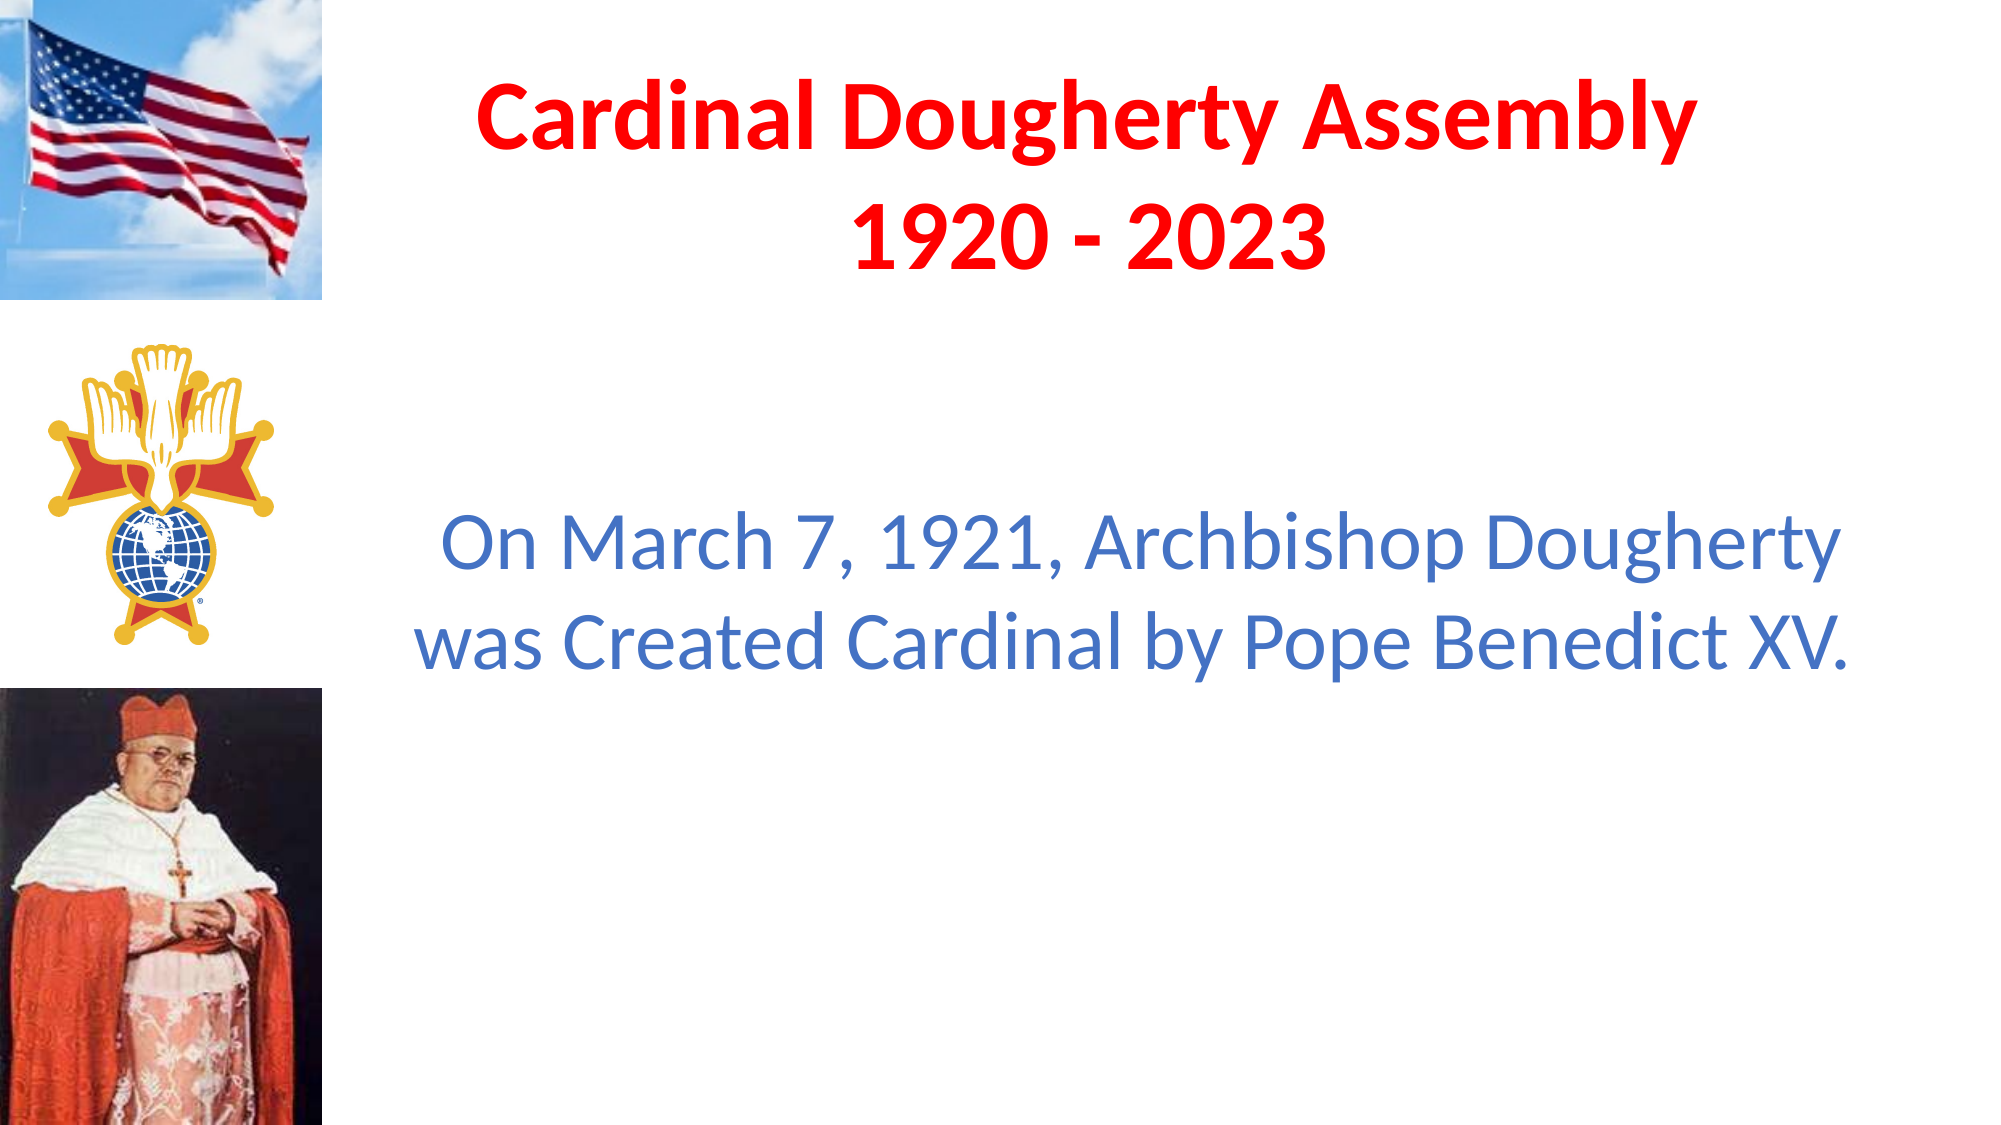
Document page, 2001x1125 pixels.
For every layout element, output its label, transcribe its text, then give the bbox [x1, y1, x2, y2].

picture [0, 0, 322, 300]
text_box On March 7, 1921, Archbishop Dougherty was Created Cardinal by Pope Benedict XV. [388, 479, 1896, 694]
picture [0, 688, 322, 1125]
picture [48, 344, 274, 645]
